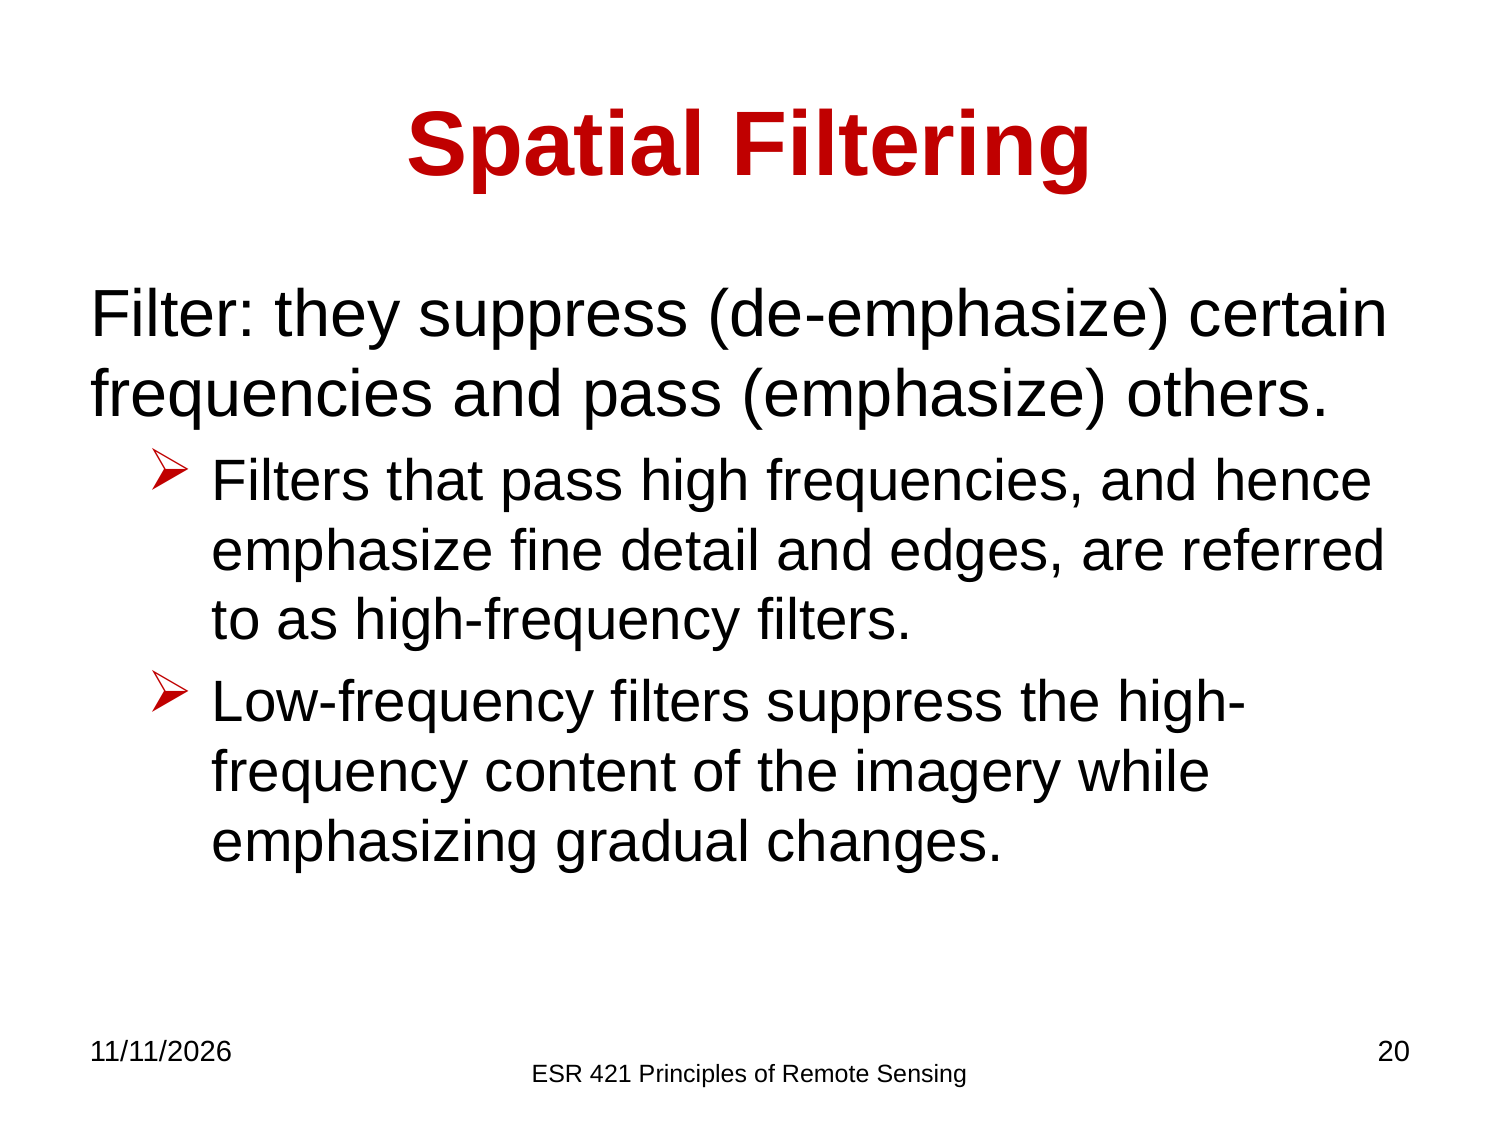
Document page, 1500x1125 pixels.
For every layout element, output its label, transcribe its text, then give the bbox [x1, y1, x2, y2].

text_box 20 [1074, 1024, 1425, 1103]
title Spatial Filtering [74, 44, 1426, 233]
text_box ESR 421 Principles of Remote Sensing [512, 1050, 988, 1101]
text_box 11/24/2020 [75, 1024, 425, 1103]
list Filter: they suppress (de-emphasize) certain frequencies and pass (emphasize) others. Filters that pass high frequencies, and hence emphasize fine detail and edges, are referred to as high-frequency filters. Low-frequency filters suppress the high-frequency content of the imagery while emphasizing gradual changes. [74, 262, 1426, 963]
